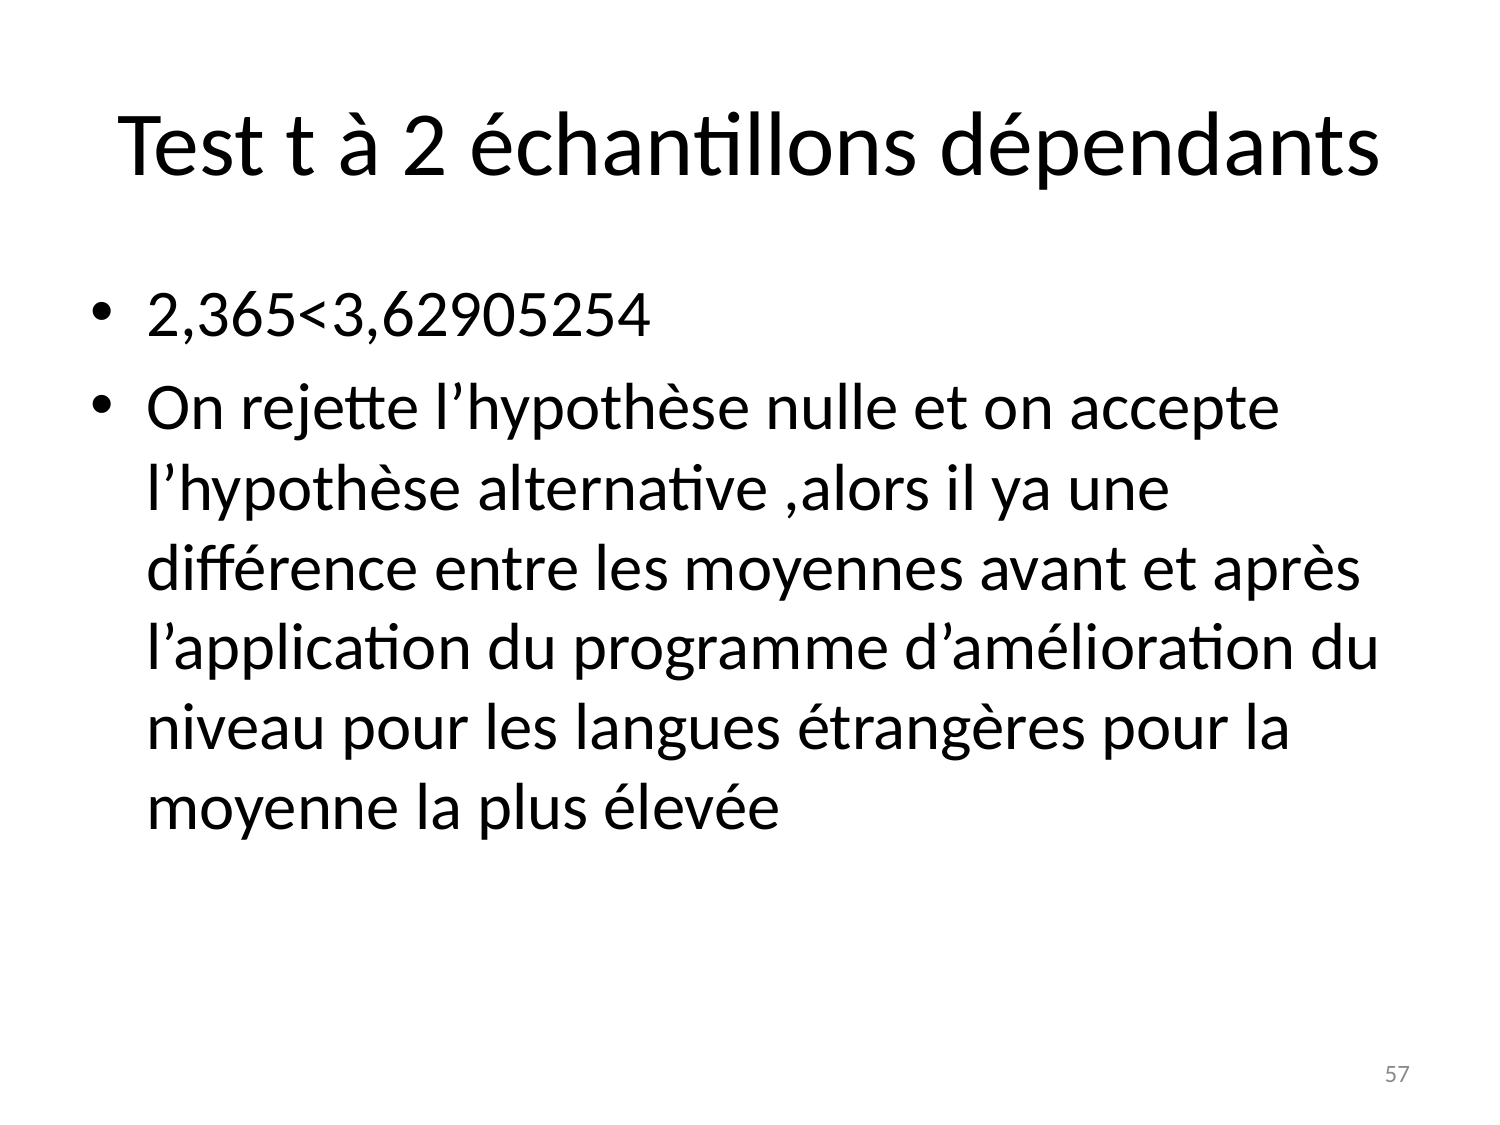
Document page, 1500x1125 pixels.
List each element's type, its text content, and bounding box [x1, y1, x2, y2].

slide_number 57 [1074, 1042, 1425, 1103]
title Test t à 2 échantillons dépendants [75, 45, 1425, 233]
list 2,365<3,62905254 On rejette l’hypothèse nulle et on accepte l’hypothèse alternative ,alors il ya une différence entre les moyennes avant et après l’application du programme d’amélioration du niveau pour les langues étrangères pour la moyenne la plus élevée [75, 262, 1425, 1005]
